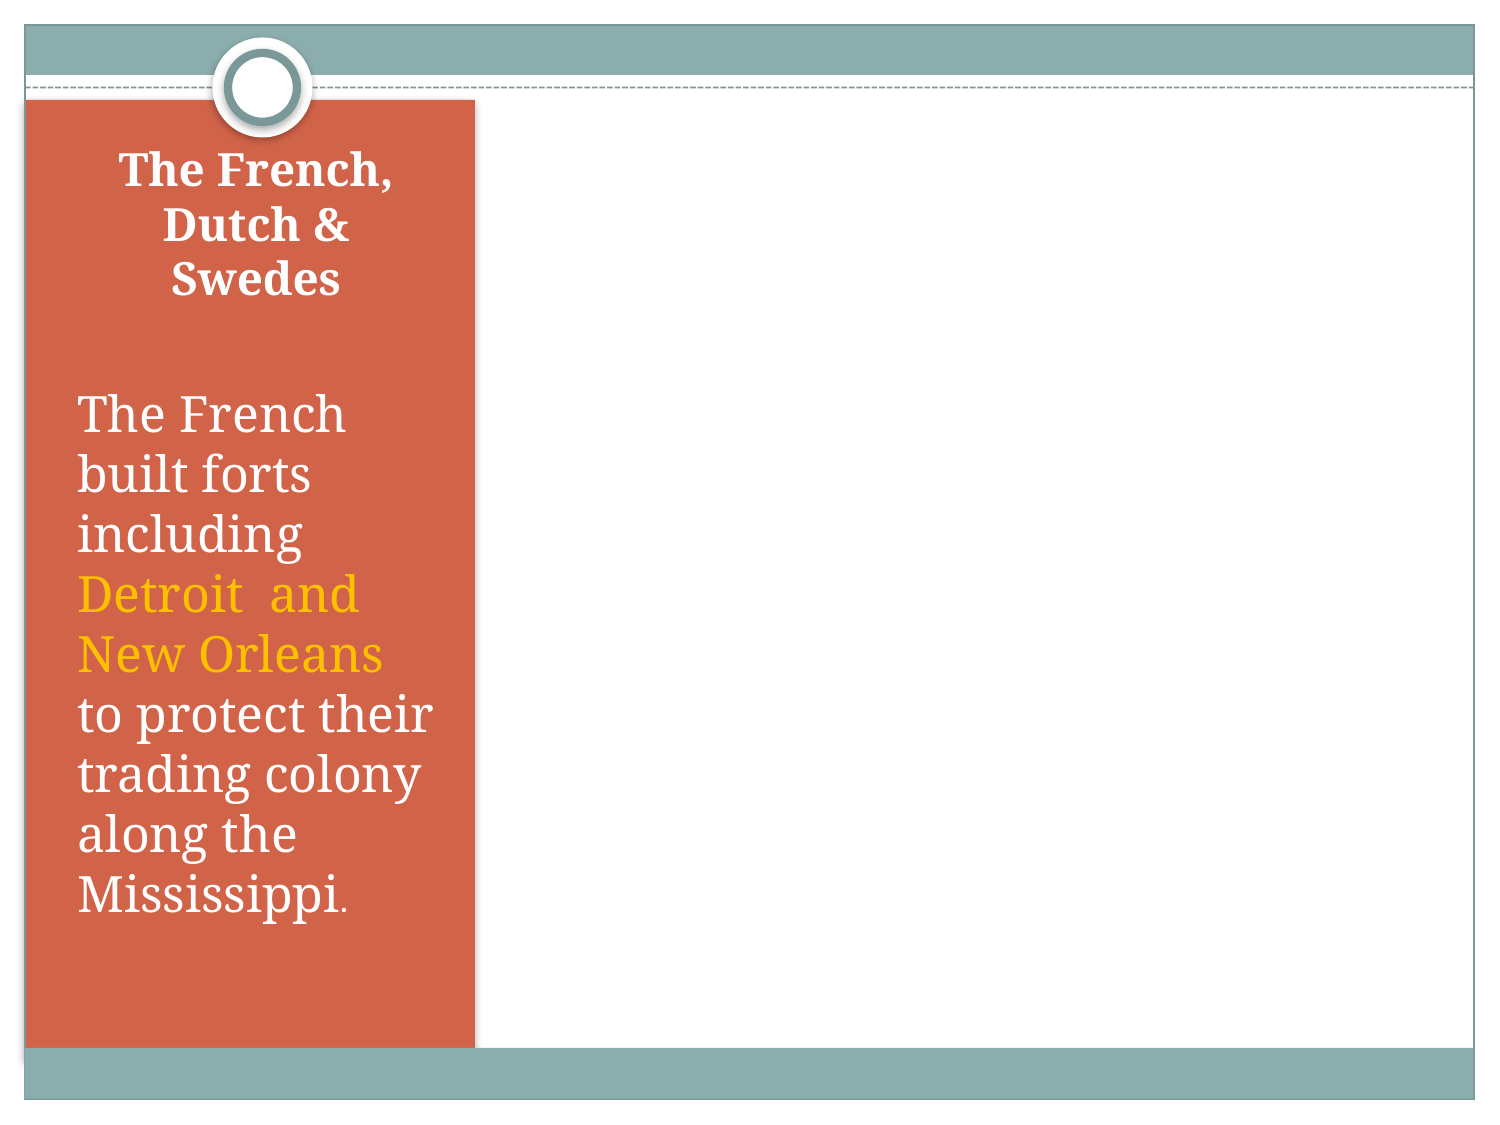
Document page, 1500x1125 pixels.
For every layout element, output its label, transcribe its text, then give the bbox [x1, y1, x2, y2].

title The French, Dutch & Swedes [62, 149, 450, 313]
list The French built forts including Detroit and New Orleans to protect their trading colony along the Mississippi. [62, 375, 450, 1005]
